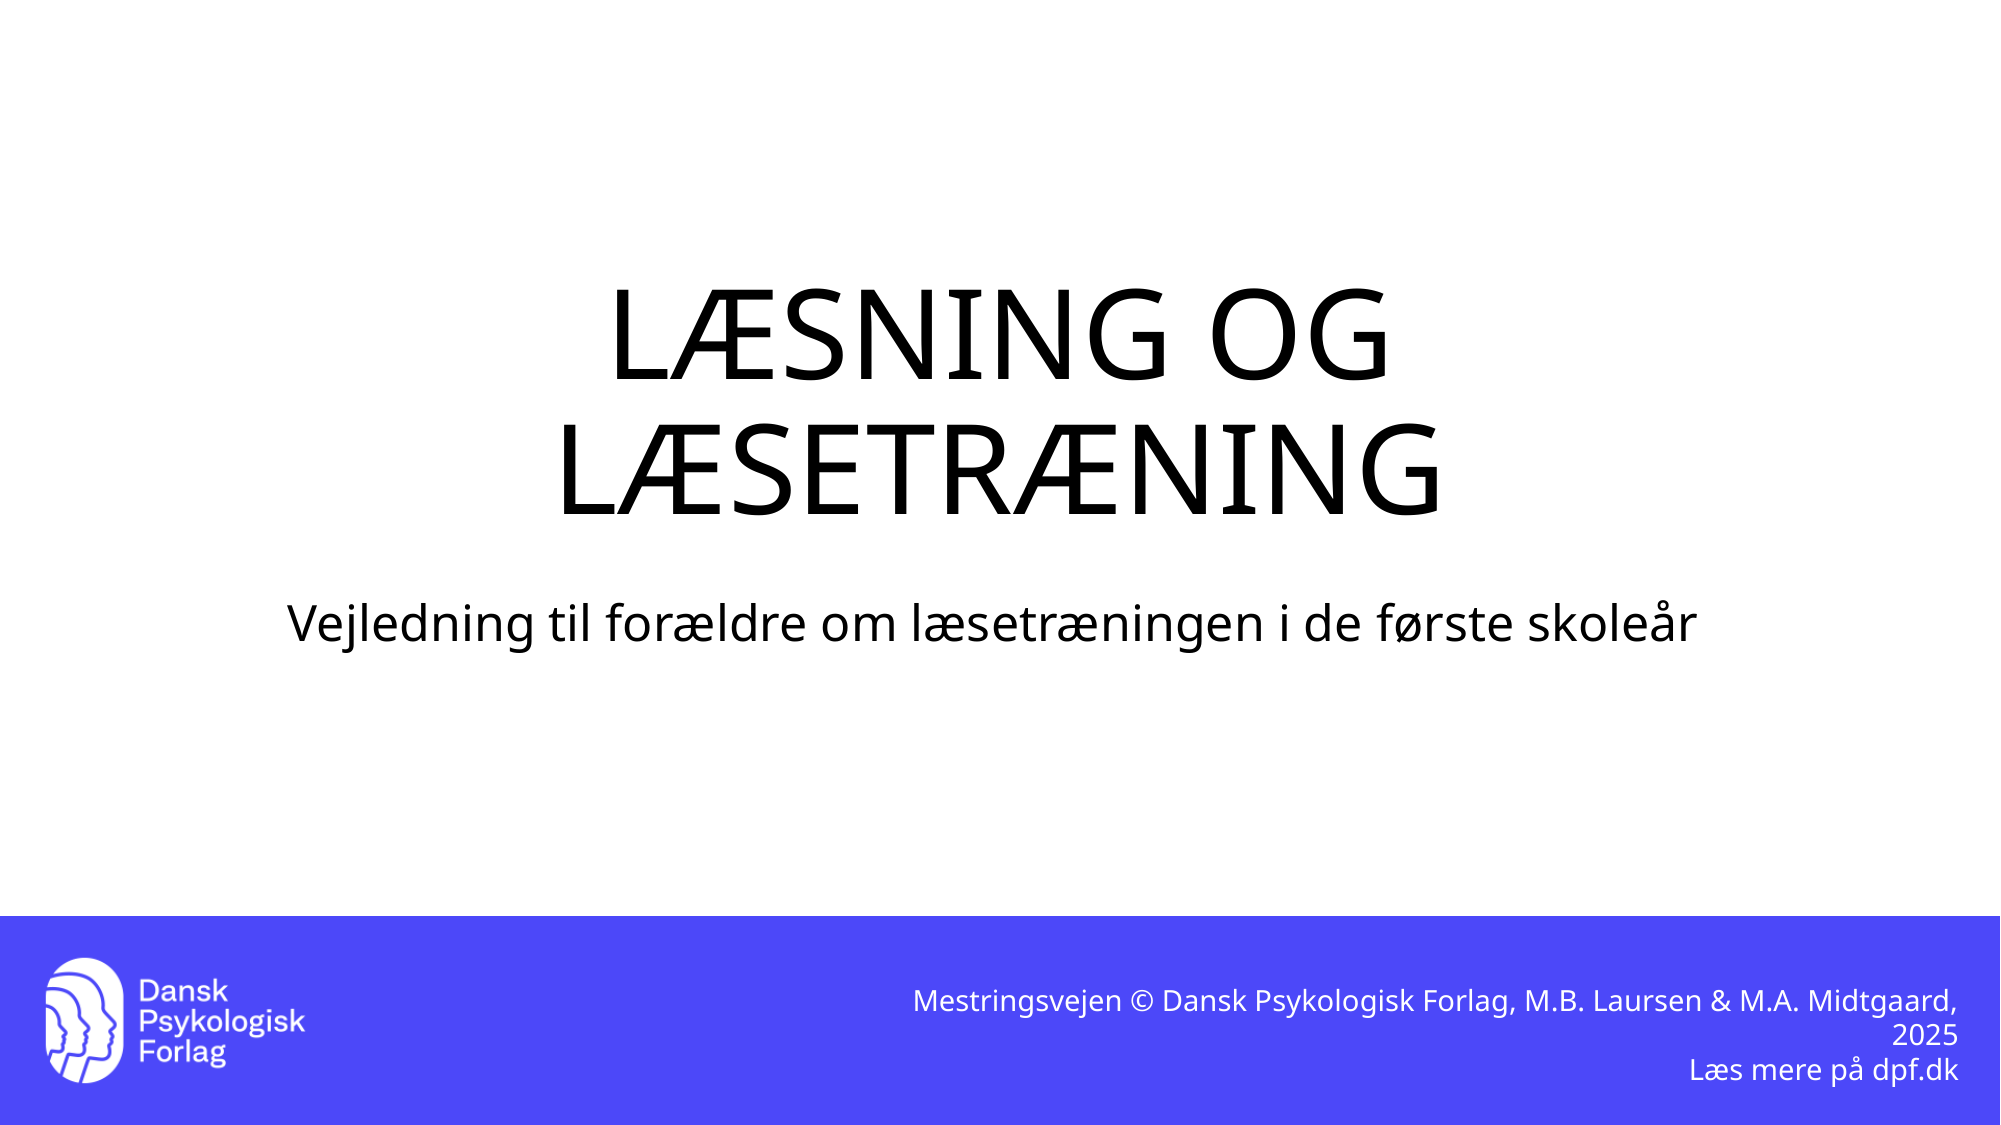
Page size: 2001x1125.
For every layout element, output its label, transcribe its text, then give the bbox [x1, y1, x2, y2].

picture [0, 916, 2000, 1125]
title LÆSNING OG LÆSETRÆNING [249, 157, 1750, 550]
subtitle Vejledning til forældre om læsetræningen i de første skoleår [249, 590, 1750, 863]
